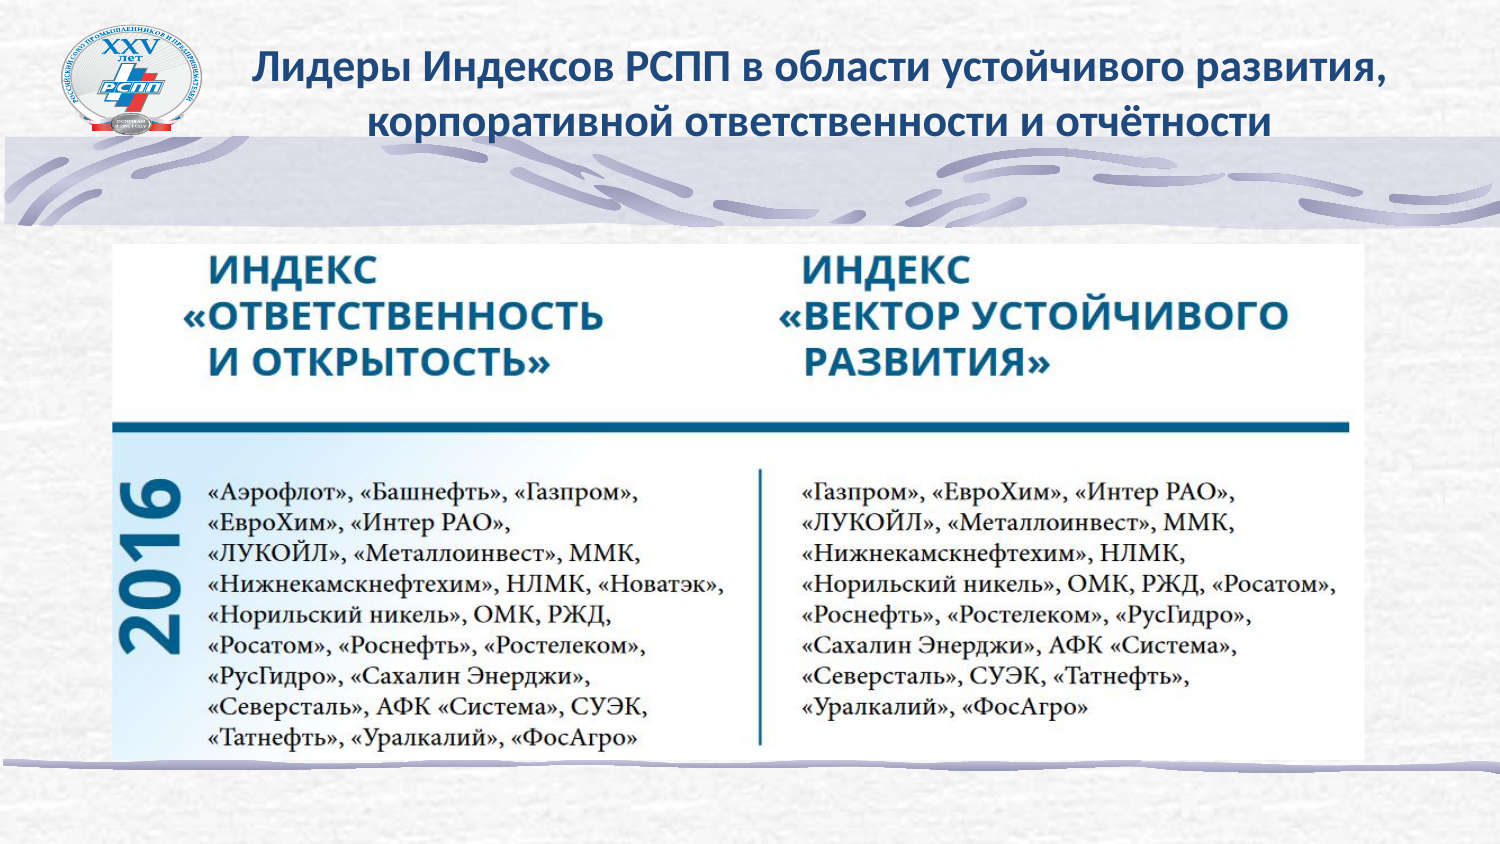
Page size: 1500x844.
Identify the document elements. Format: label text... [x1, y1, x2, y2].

picture [0, 0, 1500, 844]
text_box Лидеры Индексов РСПП в области устойчивого развития, корпоративной ответственности и отчётности [202, 27, 1438, 153]
